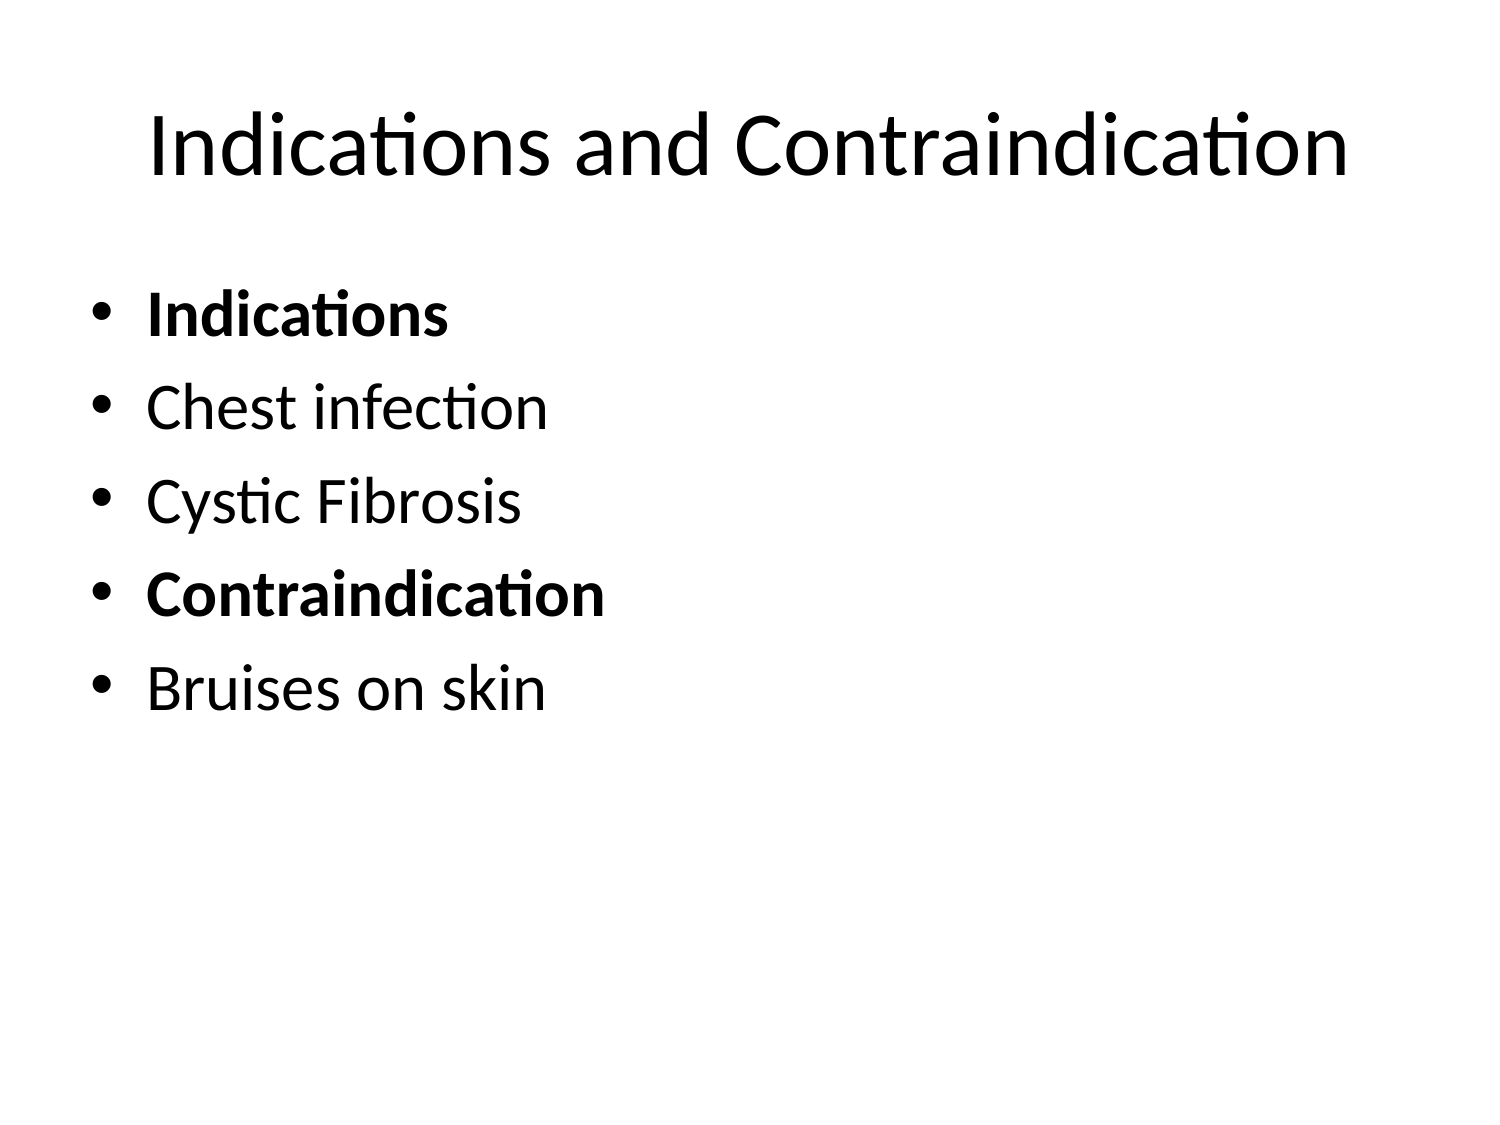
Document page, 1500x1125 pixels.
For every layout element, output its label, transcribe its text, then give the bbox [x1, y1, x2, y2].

title Indications and Contraindication [74, 44, 1426, 233]
list Indications Chest infection Cystic Fibrosis Contraindication Bruises on skin [74, 262, 1426, 1006]
